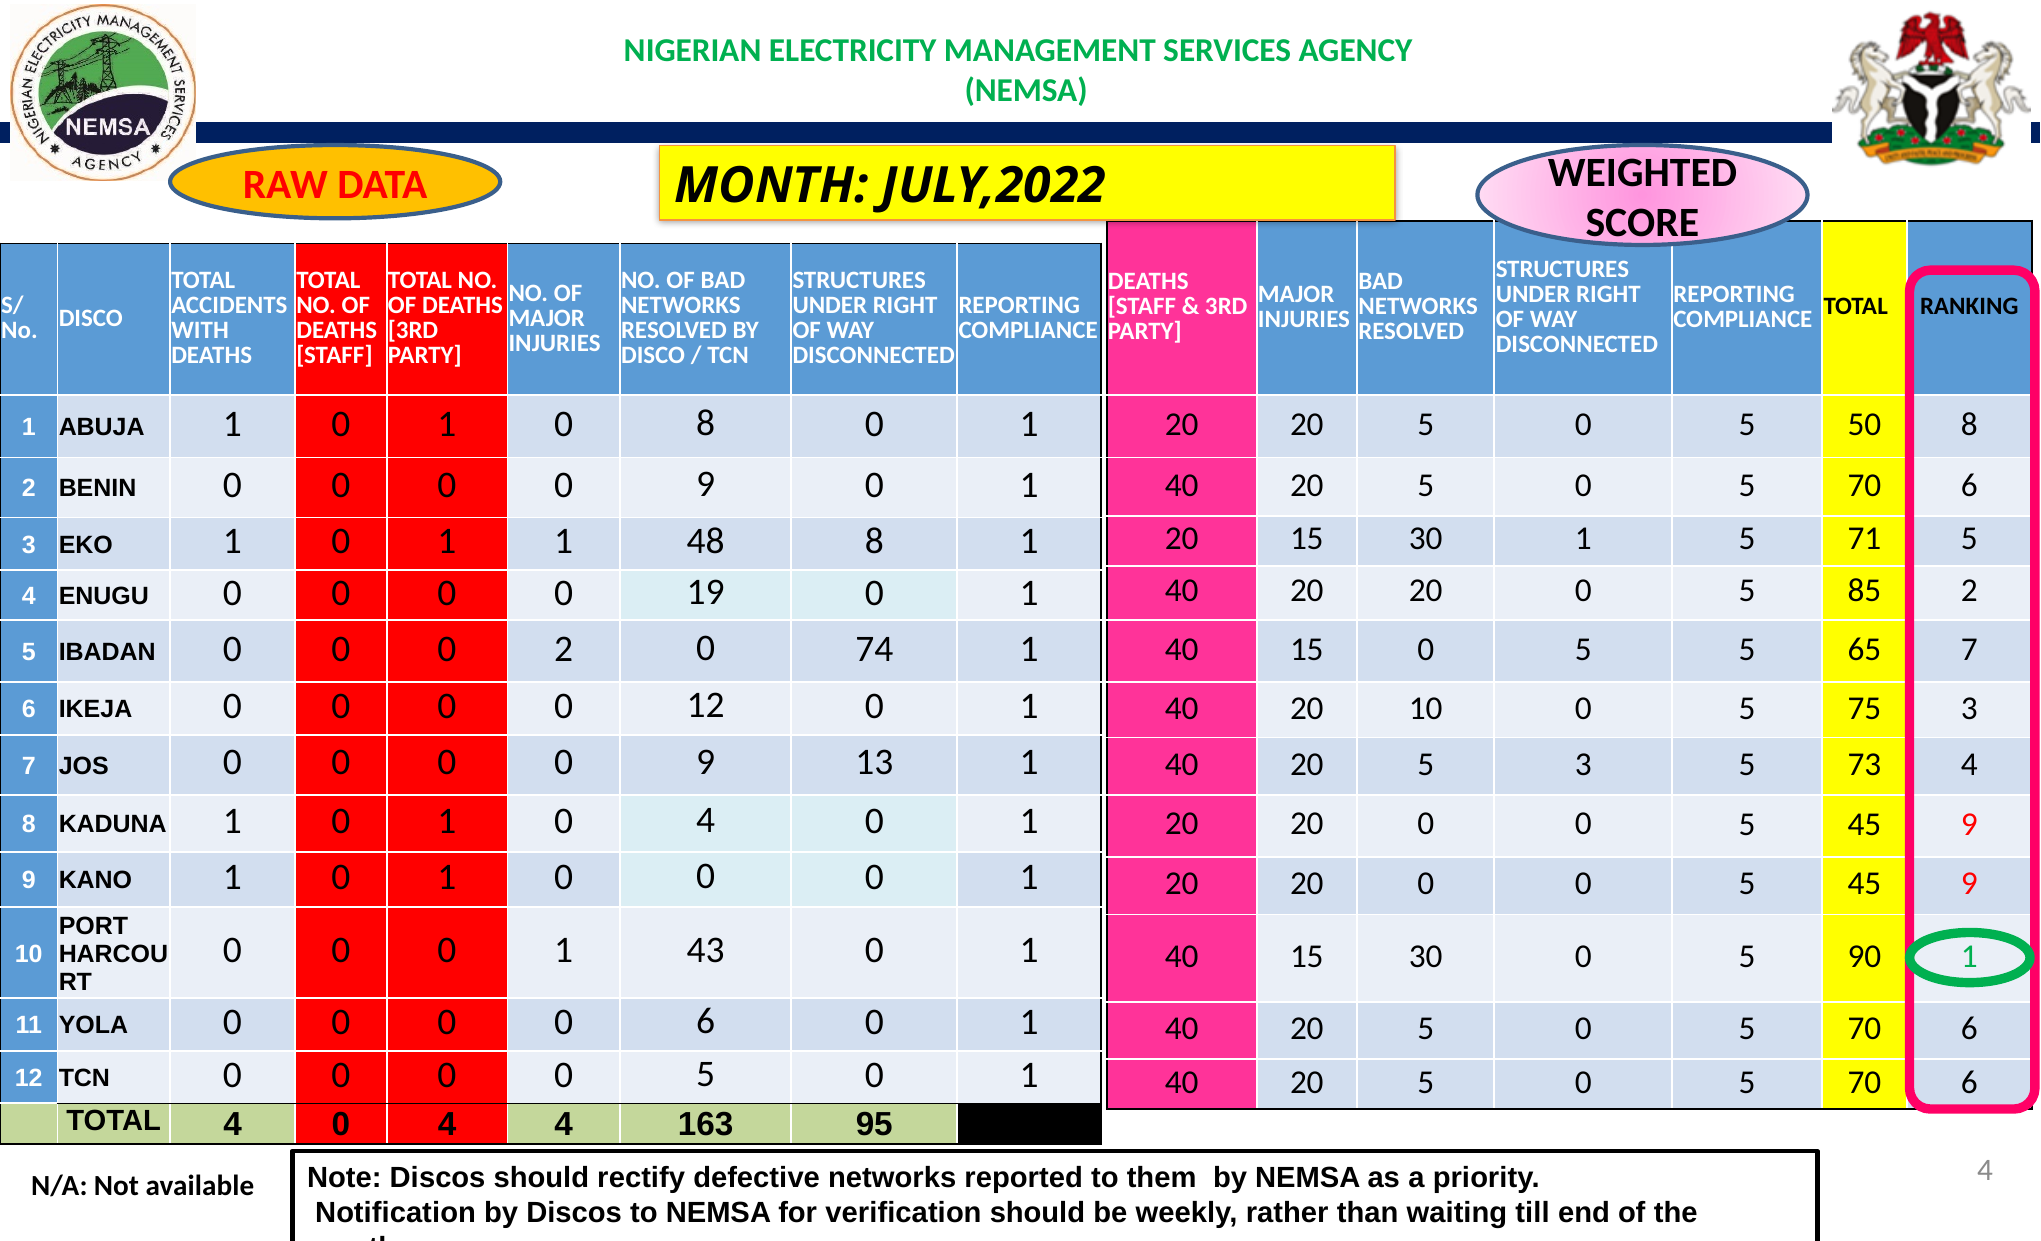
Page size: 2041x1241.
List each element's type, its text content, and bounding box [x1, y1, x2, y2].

table_cell 0 [792, 908, 956, 997]
table_cell 20 [1258, 738, 1356, 794]
table_cell 15 [1258, 621, 1356, 681]
text_box [1907, 268, 2038, 1112]
table_cell 1 [508, 518, 619, 569]
table_cell 0 [508, 853, 619, 906]
table_cell 6 [1908, 1097, 1917, 1108]
table_cell 6 [621, 999, 790, 1050]
table_cell 0 [792, 683, 956, 734]
table_cell 40 [1108, 621, 1256, 681]
table_cell 1 [388, 853, 507, 906]
table_cell 11 [1, 999, 57, 1050]
table_cell TOTAL [58, 1104, 169, 1143]
table_cell 6 [1, 683, 57, 734]
table_cell 20 [1108, 796, 1256, 856]
table_cell 50 [1823, 396, 1906, 457]
table_cell 0 [1358, 796, 1493, 856]
table_cell 0 [388, 571, 507, 619]
table_cell 71 [1823, 517, 1906, 565]
table_header TOTAL ACCIDENTS WITH DEATHS [171, 244, 294, 394]
table_cell 4 [388, 1104, 507, 1143]
table_header DISCO [58, 244, 169, 394]
table_cell 0 [171, 621, 294, 681]
table_cell 1 [1, 396, 57, 457]
table_cell 5 [1673, 796, 1821, 856]
table_cell 1 [171, 853, 294, 906]
table_cell 5 [1673, 458, 1821, 515]
table_cell 0 [388, 621, 507, 681]
table_cell 0 [621, 621, 790, 681]
table_header TOTAL NO. OF DEATHS [STAFF] [296, 244, 386, 394]
table_header BAD NETWORKS RESOLVED [1358, 222, 1493, 394]
table_cell 0 [171, 1052, 294, 1103]
table_cell 1 [388, 396, 507, 457]
table_cell 1 [958, 396, 1100, 457]
table_cell 20 [1258, 796, 1356, 856]
table_cell 40 [1108, 1060, 1256, 1108]
table_cell BENIN [58, 458, 169, 517]
table_cell 70 [1823, 1060, 1906, 1108]
table_cell 0 [1495, 683, 1671, 737]
table_cell 40 [1108, 738, 1256, 794]
table_cell 65 [1823, 621, 1906, 681]
table_cell 0 [1495, 458, 1671, 515]
table_header RANKING [1908, 222, 2031, 283]
table_cell 20 [1258, 1003, 1356, 1058]
table_cell 20 [1108, 858, 1256, 914]
table_cell 5 [1673, 621, 1821, 681]
table_cell 2 [1, 458, 57, 517]
table_cell 85 [1823, 567, 1906, 619]
table_header NO. OF BAD NETWORKS RESOLVED BY DISCO / TCN [621, 244, 790, 394]
table_cell 0 [296, 621, 386, 681]
table_cell 5 [1673, 1003, 1821, 1058]
table_cell 5 [1673, 567, 1821, 619]
table_cell 30 [1358, 915, 1493, 1001]
table_cell 0 [508, 571, 619, 619]
table_cell 45 [1823, 796, 1906, 856]
table_cell EKO [58, 518, 169, 569]
table_cell 5 [1673, 396, 1821, 457]
table_cell 0 [296, 908, 386, 997]
picture [10, 4, 196, 182]
text_box Note: Discos should rectify defective networks reported to them by NEMSA as a priority. Notification by Discos to NEMSA for verification should be weekly, rather than waiting till end of the month. [292, 1151, 1818, 1241]
table_cell 20 [1108, 517, 1256, 565]
table_cell 0 [1495, 796, 1671, 856]
table_cell 5 [1358, 396, 1493, 457]
table_cell 1 [958, 736, 1100, 794]
table_cell 5 [1673, 1060, 1821, 1108]
table_header STRUCTURES UNDER RIGHT OF WAY DISCONNECTED [1495, 222, 1671, 394]
table_cell 1 [1495, 517, 1671, 565]
table_cell 20 [1358, 567, 1493, 619]
table_cell 1 [958, 853, 1100, 906]
table_cell 0 [792, 999, 956, 1050]
text_box RAW DATA [170, 144, 503, 221]
table_cell 0 [792, 571, 956, 619]
table_cell 163 [621, 1104, 790, 1143]
table_cell 0 [388, 1052, 507, 1103]
table_cell IKEJA [58, 683, 169, 734]
table_cell 4 [621, 796, 790, 851]
table_cell 0 [621, 853, 790, 906]
table_cell 9 [1, 853, 57, 906]
table_cell 0 [508, 796, 619, 851]
table_cell 1 [958, 621, 1100, 681]
table_cell 1 [171, 796, 294, 851]
table_cell 0 [171, 908, 294, 997]
table_cell 0 [296, 518, 386, 569]
table_cell 0 [388, 683, 507, 734]
table_cell 2 [508, 621, 619, 681]
table_cell 0 [1495, 396, 1671, 457]
table_cell 5 [621, 1052, 790, 1103]
table_cell 4 [508, 1104, 619, 1143]
table_header TOTAL [1823, 222, 1906, 394]
table_cell 0 [792, 458, 956, 517]
table_cell 12 [1, 1052, 57, 1102]
table_header S/No. [1, 244, 57, 394]
table_cell JOS [58, 736, 169, 794]
table_cell 40 [1108, 683, 1256, 737]
table_cell 5 [1358, 738, 1493, 794]
table_cell 15 [1258, 915, 1356, 1001]
table_cell 45 [1823, 858, 1906, 914]
table_cell TCN [58, 1052, 169, 1103]
table_cell 1 [388, 518, 507, 569]
table_cell 0 [1495, 1003, 1671, 1058]
text_box [1907, 930, 2033, 985]
table_cell 4 [1, 571, 57, 619]
table_cell 0 [388, 908, 507, 997]
table_cell 0 [508, 683, 619, 734]
table_cell 0 [296, 683, 386, 734]
table_cell 0 [171, 999, 294, 1050]
table_cell 40 [1108, 1003, 1256, 1058]
table_cell 0 [296, 796, 386, 851]
table_cell 5 [1, 621, 57, 681]
table_cell 73 [1823, 738, 1906, 794]
table_cell 3 [1, 518, 57, 569]
table_cell 9 [621, 458, 790, 517]
table_header REPORTING COMPLIANCE [958, 244, 1100, 394]
table_cell 8 [1, 796, 57, 851]
table_cell 0 [792, 1052, 956, 1103]
table_cell 1 [958, 999, 1100, 1050]
table_cell 0 [792, 853, 956, 906]
table_cell 12 [621, 683, 790, 734]
table_cell 4 [171, 1104, 294, 1143]
table_cell 0 [296, 458, 386, 517]
table_cell 20 [1258, 858, 1356, 914]
table_cell 0 [1495, 1060, 1671, 1108]
table_cell 5 [1358, 1003, 1493, 1058]
table_cell IBADAN [58, 621, 169, 681]
table_cell PORT HARCOURT [58, 908, 169, 997]
table_cell 0 [388, 999, 507, 1050]
table_cell 8 [621, 396, 790, 457]
table_cell 40 [1108, 915, 1256, 1001]
table_cell 0 [171, 458, 294, 517]
table_cell 5 [1358, 458, 1493, 515]
table_cell 0 [508, 396, 619, 457]
table_cell 1 [958, 458, 1100, 517]
table_header REPORTING COMPLIANCE [1673, 222, 1821, 394]
table_cell 0 [388, 458, 507, 517]
table_cell 20 [1258, 396, 1356, 457]
table_cell 0 [792, 796, 956, 851]
table_cell 5 [1673, 738, 1821, 794]
table_header TOTAL NO. OF DEATHS [3RD PARTY] [388, 244, 507, 394]
table_cell 0 [1495, 858, 1671, 914]
table_cell 0 [296, 999, 386, 1050]
table_cell 1 [958, 796, 1100, 851]
table_cell 1 [508, 908, 619, 997]
table_cell 0 [171, 683, 294, 734]
slide_number 4 [1603, 1134, 2012, 1201]
table_cell 74 [792, 621, 956, 681]
text_box WEIGHTED SCORE [1475, 144, 1810, 248]
table_cell 0 [388, 736, 507, 794]
table_cell 0 [296, 736, 386, 794]
table_cell 0 [508, 999, 619, 1050]
table_cell 70 [1823, 458, 1906, 515]
table_cell 5 [1358, 1060, 1493, 1108]
table_cell 20 [1108, 396, 1256, 457]
table_cell 0 [1358, 858, 1493, 914]
table_cell 90 [1823, 915, 1906, 1001]
table_cell 30 [1358, 517, 1493, 565]
table_cell 20 [1258, 458, 1356, 515]
table_cell 13 [792, 736, 956, 794]
table_cell 8 [792, 518, 956, 569]
table_cell 0 [171, 736, 294, 794]
text_box MONTH: JULY,2022 [659, 145, 1396, 221]
table_cell 40 [1108, 458, 1256, 515]
title NIGERIAN ELECTRICITY MANAGEMENT SERVICES AGENCY (NEMSA) [197, 4, 1826, 131]
table_cell YOLA [58, 999, 169, 1050]
table_cell KANO [58, 853, 169, 906]
table_cell 70 [1823, 1003, 1906, 1058]
table_cell 1 [958, 1052, 1100, 1103]
table_cell 1 [958, 518, 1100, 569]
table_cell 0 [508, 1052, 619, 1103]
table_cell 0 [296, 1052, 386, 1103]
table_cell 0 [1495, 915, 1671, 1001]
table_cell ABUJA [58, 396, 169, 457]
table_cell 7 [1, 736, 57, 794]
table_cell 5 [1495, 621, 1671, 681]
table_cell 1 [171, 396, 294, 457]
table_header DEATHS [STAFF & 3RD PARTY] [1108, 227, 1256, 394]
table_header NO. OF MAJOR INJURIES [508, 244, 619, 394]
table_cell 19 [621, 571, 790, 619]
table_cell 0 [792, 396, 956, 457]
table_cell 0 [1495, 567, 1671, 619]
table_cell 20 [1258, 567, 1356, 619]
table_cell KADUNA [58, 796, 169, 851]
table_cell 0 [171, 571, 294, 619]
table_cell 5 [1673, 915, 1821, 1001]
table_cell 15 [1258, 517, 1356, 565]
table_cell 5 [1673, 858, 1821, 914]
table_cell 0 [296, 571, 386, 619]
table_cell 10 [1, 908, 57, 997]
picture [1831, 0, 2031, 179]
text_box N/A: Not available [16, 1158, 274, 1209]
table_cell 3 [1495, 738, 1671, 794]
table_cell 0 [508, 458, 619, 517]
table_cell 0 [296, 853, 386, 906]
table_cell 75 [1823, 683, 1906, 737]
table_cell 1 [388, 796, 507, 851]
table_cell 20 [1258, 1060, 1356, 1108]
table_cell 1 [958, 571, 1100, 619]
table_cell [958, 1104, 1100, 1143]
table_cell 0 [508, 736, 619, 794]
table_cell ENUGU [58, 571, 169, 619]
table_cell 0 [1358, 621, 1493, 681]
table_cell 0 [296, 1104, 386, 1143]
table_header STRUCTURES UNDER RIGHT OF WAY DISCONNECTED [792, 244, 956, 394]
table_cell 1 [958, 683, 1100, 734]
table_cell 5 [1673, 517, 1821, 565]
table_cell 95 [792, 1104, 956, 1143]
table_cell [1, 1104, 57, 1143]
table_header MAJOR INJURIES [1258, 227, 1356, 394]
table_cell 10 [1358, 683, 1493, 737]
table_cell 9 [621, 736, 790, 794]
table_cell 0 [296, 396, 386, 457]
table_cell 20 [1258, 683, 1356, 737]
table_cell 43 [621, 908, 790, 997]
table_cell 40 [1108, 567, 1256, 619]
table_cell 5 [1673, 683, 1821, 737]
table_cell 1 [171, 518, 294, 569]
table_cell 48 [621, 518, 790, 569]
table_cell 1 [958, 908, 1100, 997]
